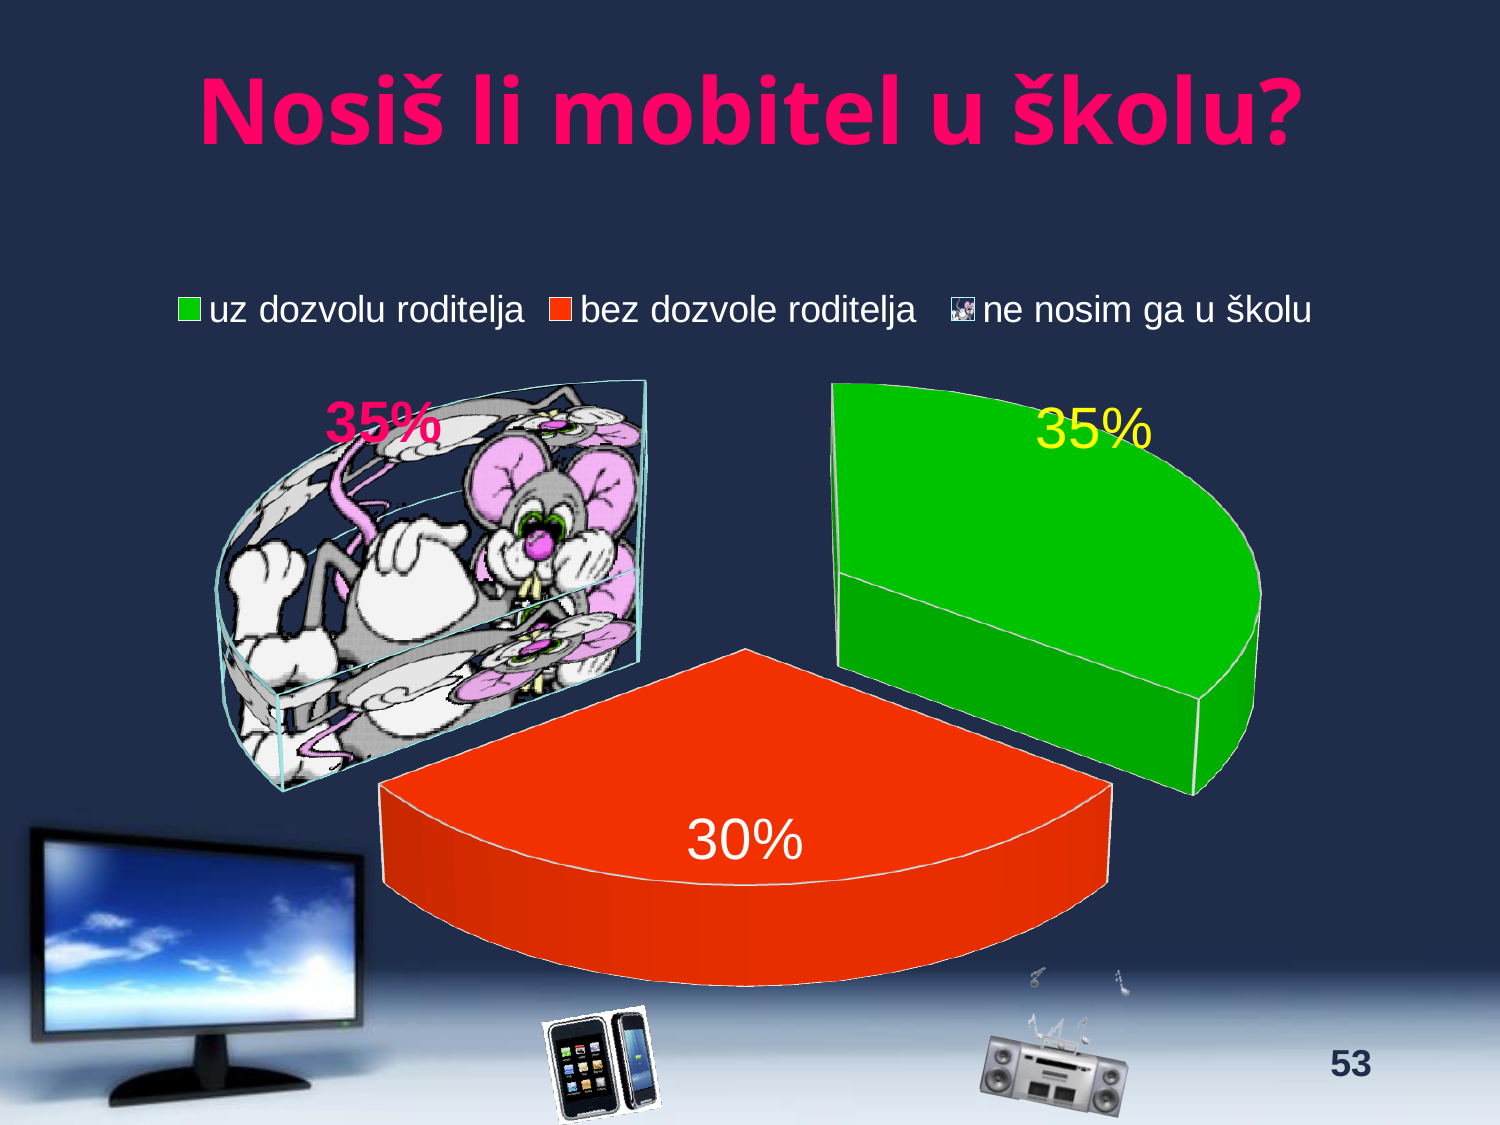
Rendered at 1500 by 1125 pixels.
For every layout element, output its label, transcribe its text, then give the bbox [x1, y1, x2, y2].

title Nosiš li mobitel u školu? [75, 45, 1425, 233]
picture [0, 0, 1500, 1125]
chart [70, 269, 1421, 1013]
